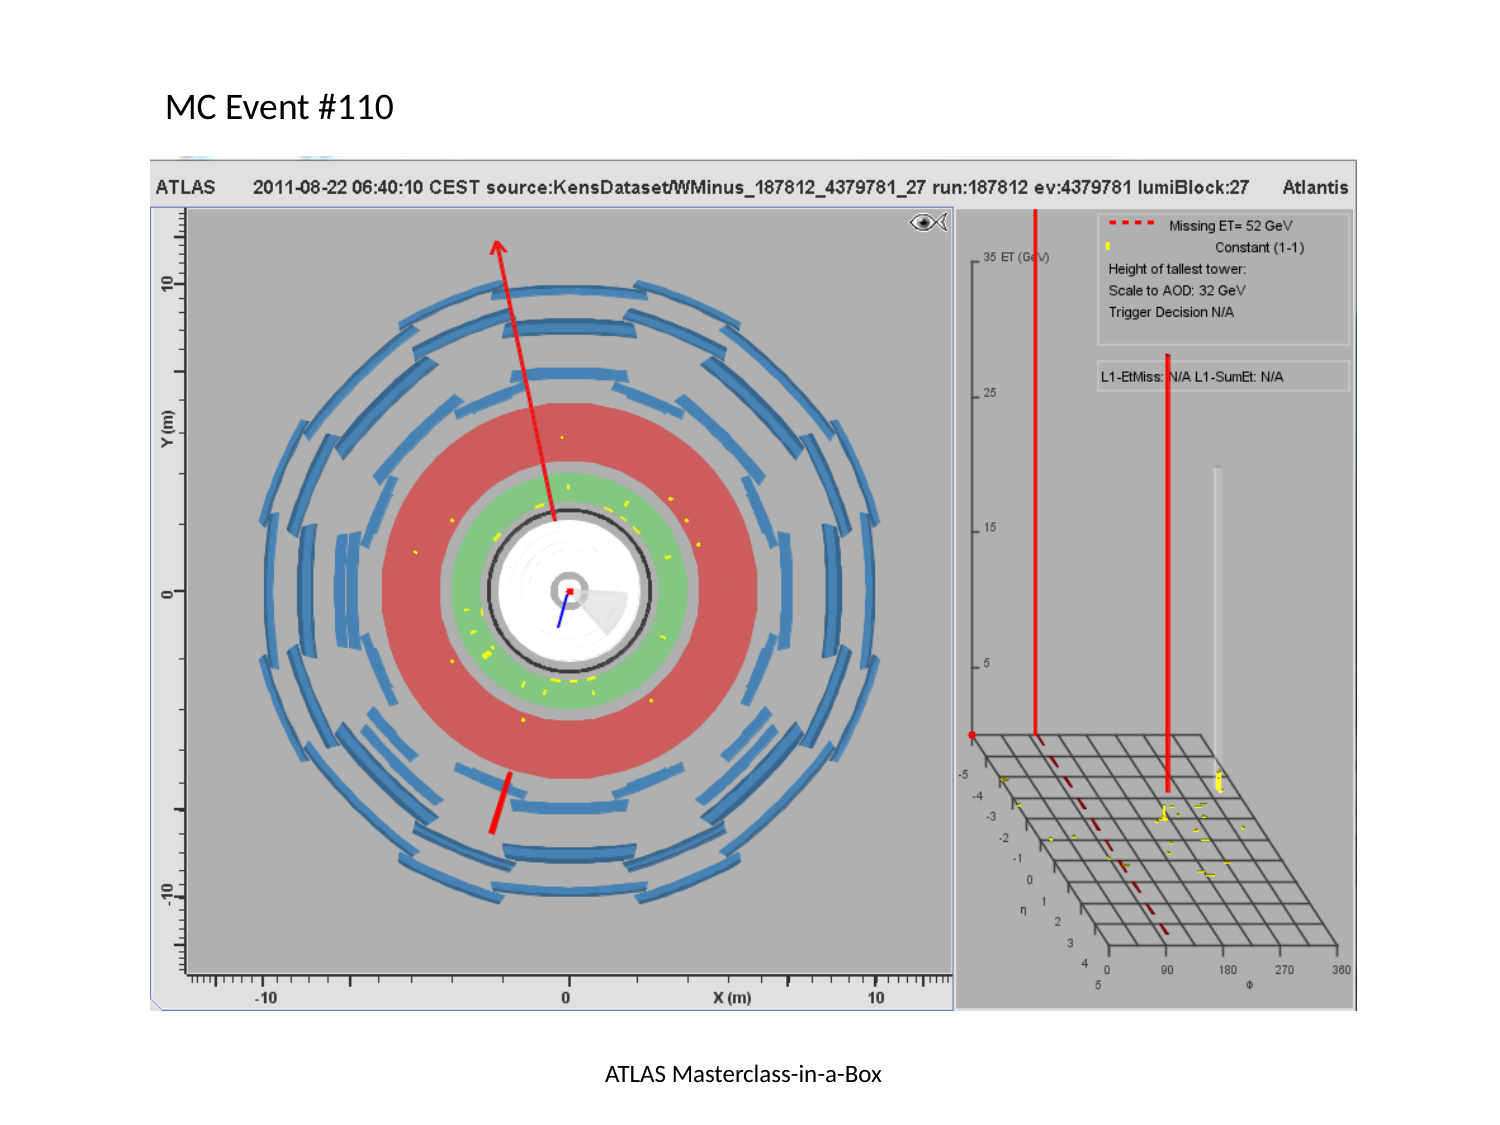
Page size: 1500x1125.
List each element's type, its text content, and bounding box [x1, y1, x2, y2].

text_box MC Event #110 [149, 74, 463, 135]
picture [149, 156, 1357, 1011]
